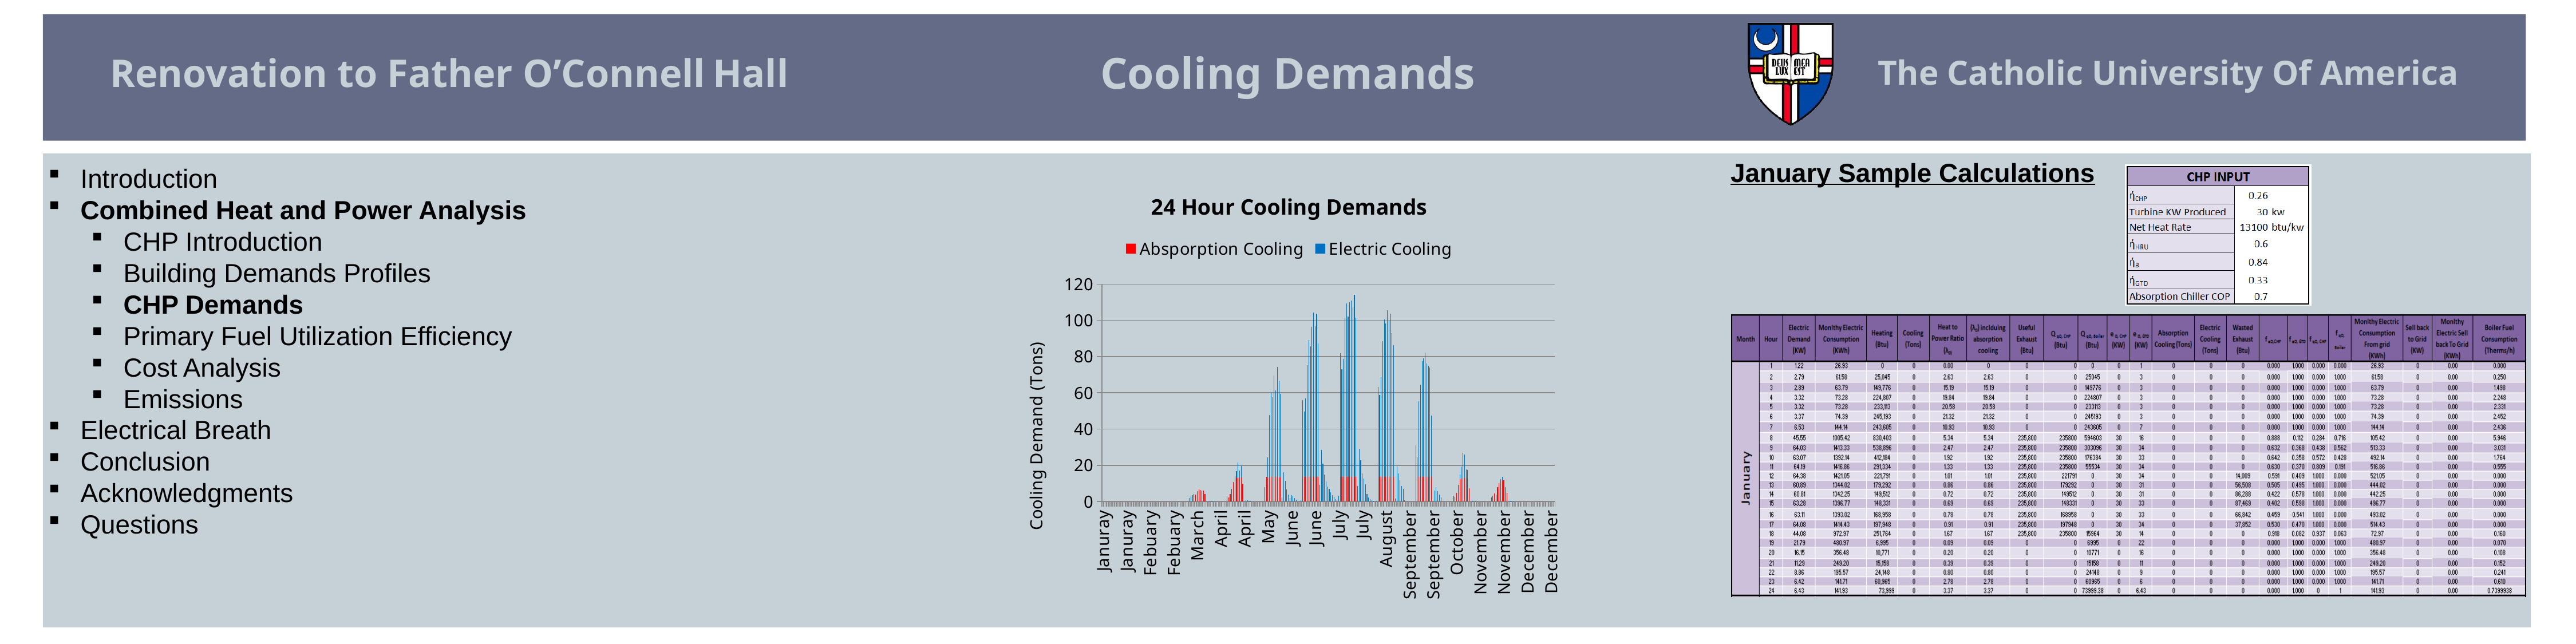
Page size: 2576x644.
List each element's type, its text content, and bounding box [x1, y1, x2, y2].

text_box January Sample Calculations [1722, 151, 2146, 193]
picture [2125, 164, 2312, 306]
picture [1731, 314, 2526, 597]
text_box Cooling Demands [858, 42, 1717, 102]
chart [1003, 171, 1575, 609]
picture [1748, 0, 1834, 126]
text_box Introduction Combined Heat and Power Analysis CHP Introduction Building Demands Profiles CHP Demands Primary Fuel Utilization Efficiency Cost Analysis Emissions Electrical Breath Conclusion Acknowledgments Questions [39, 157, 856, 607]
